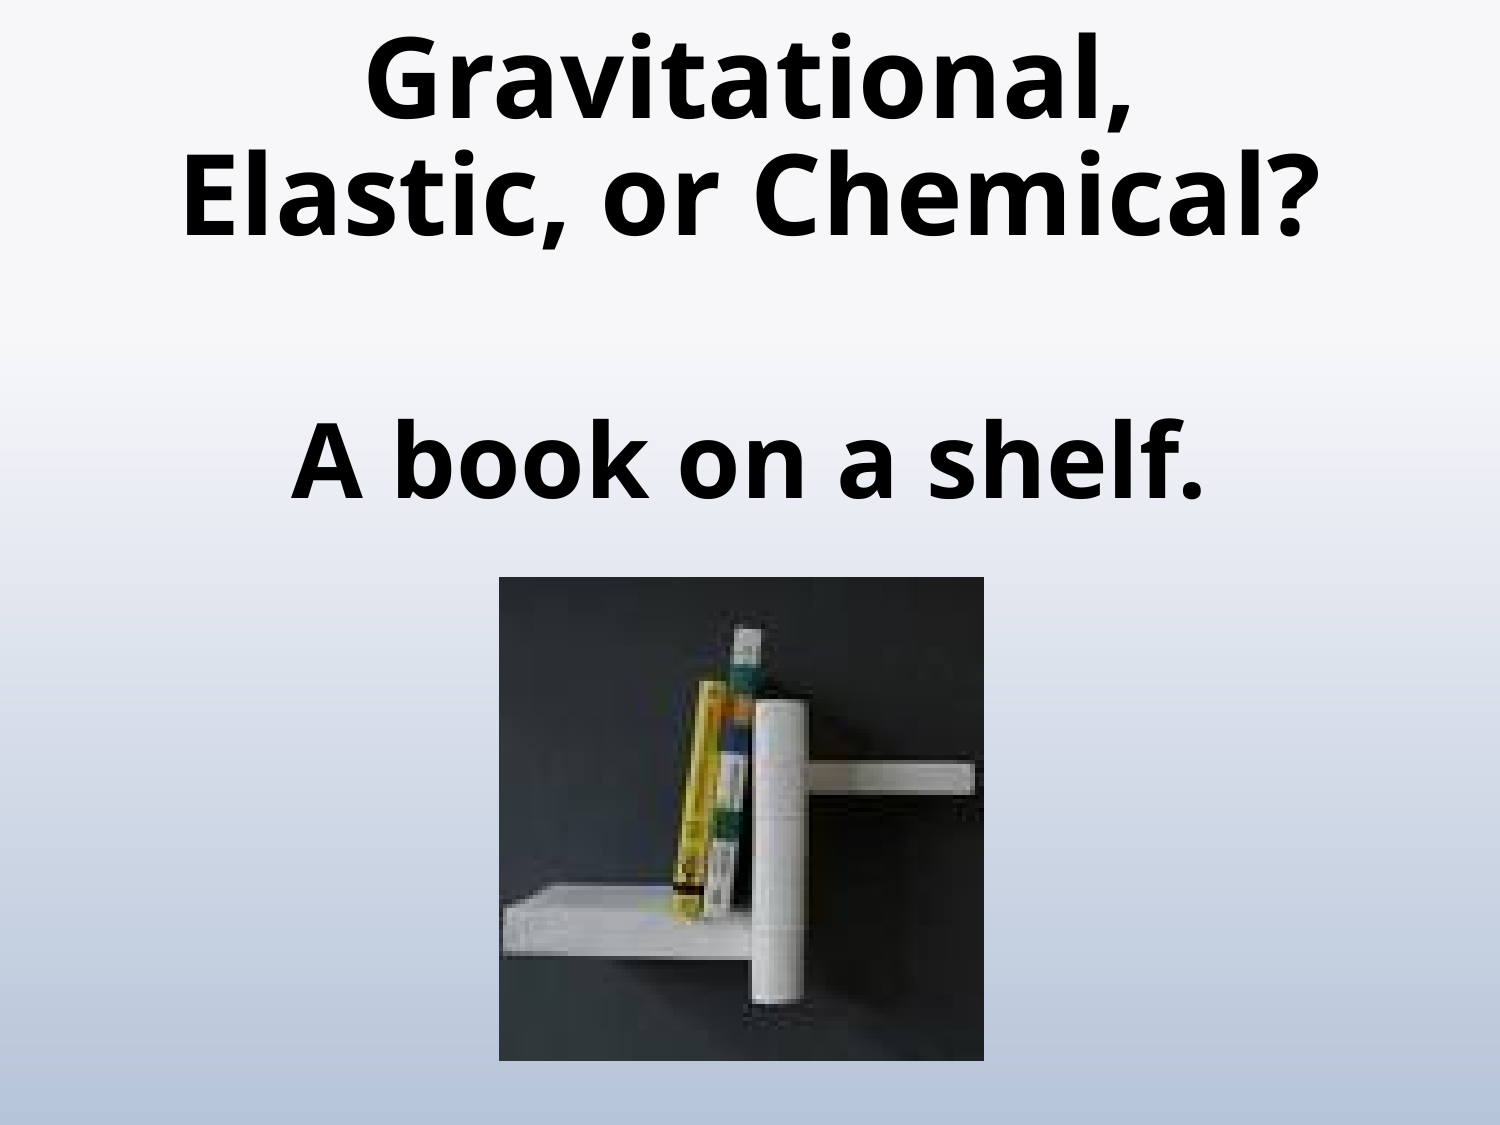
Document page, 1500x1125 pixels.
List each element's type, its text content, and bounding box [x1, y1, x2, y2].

title Gravitational, Elastic, or Chemical? [150, 37, 1350, 245]
list A book on a shelf. [150, 386, 1350, 993]
picture [497, 575, 986, 1063]
